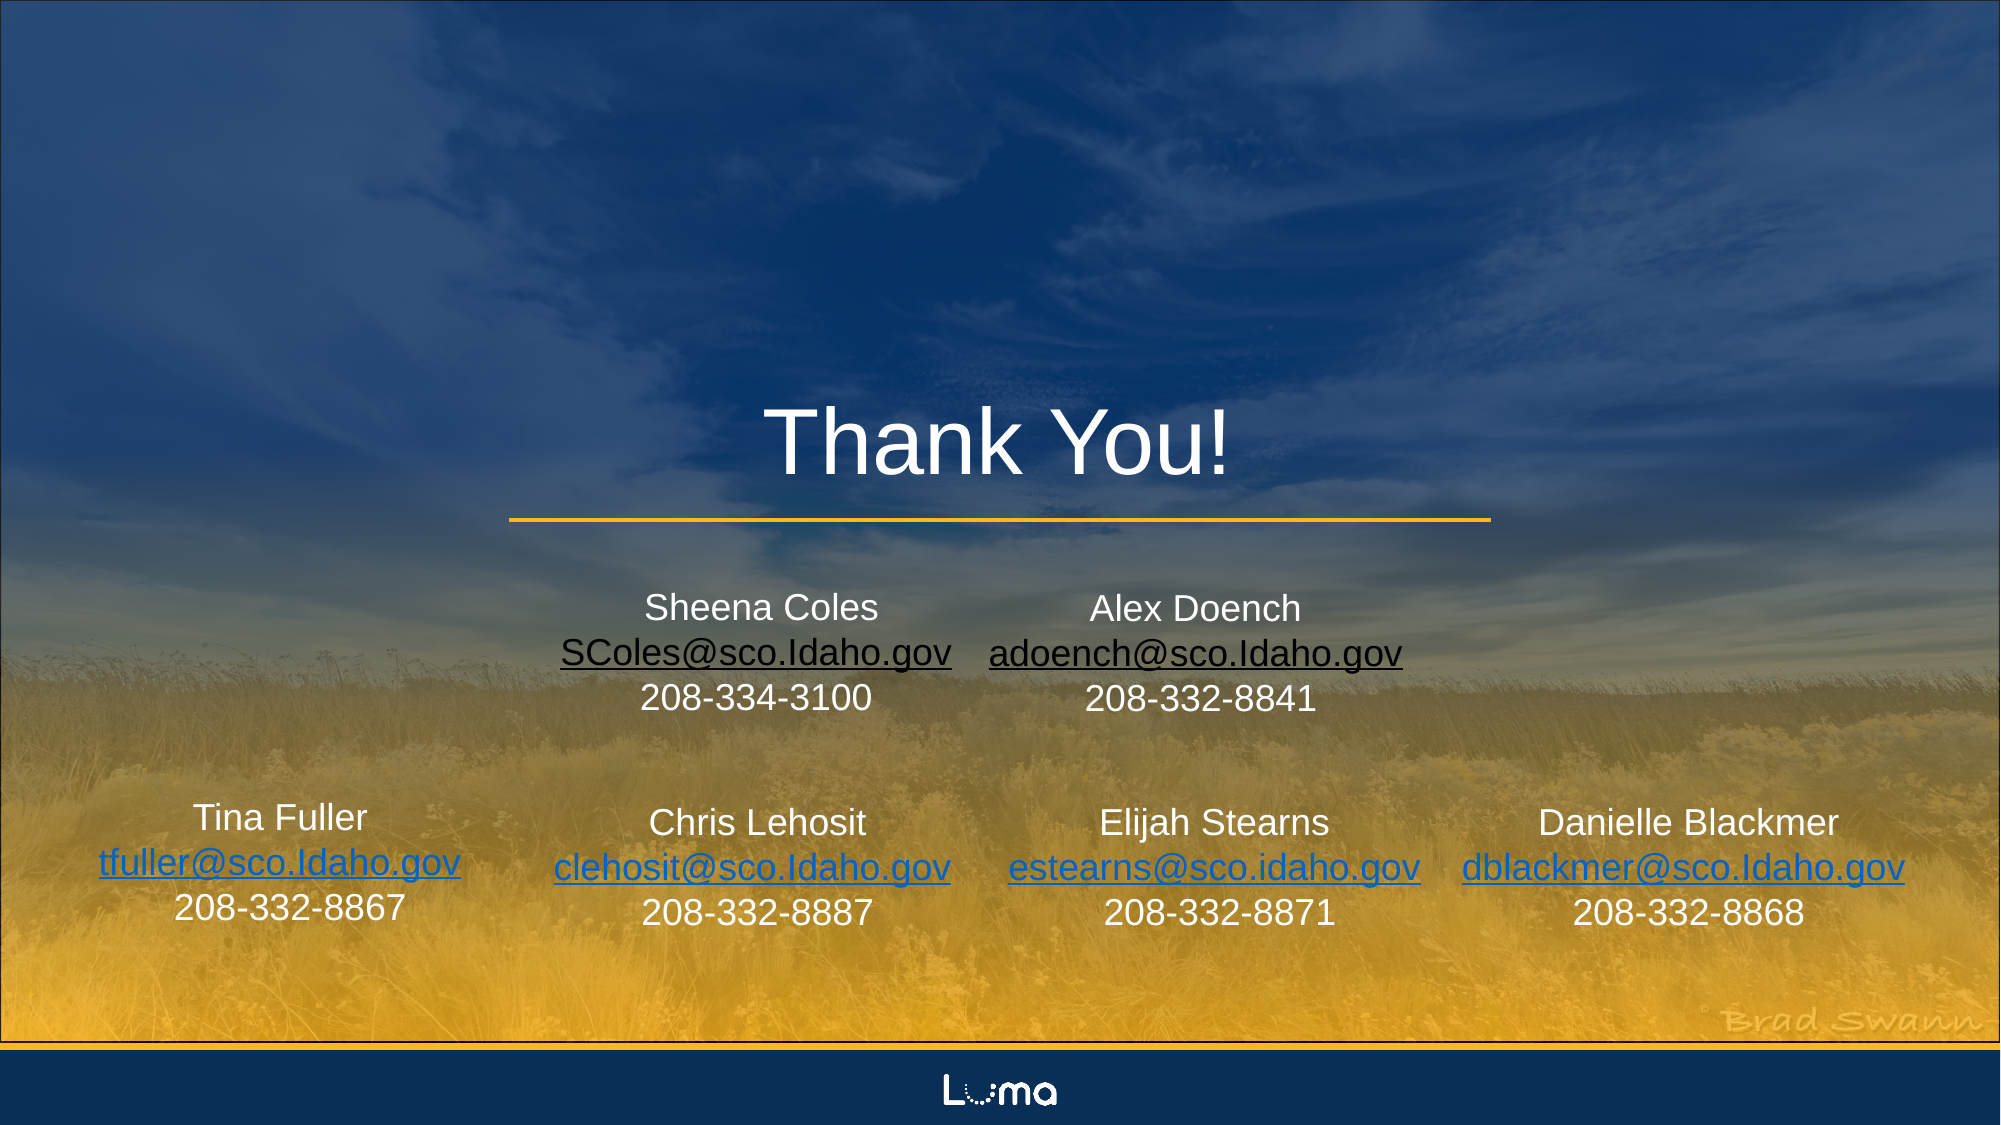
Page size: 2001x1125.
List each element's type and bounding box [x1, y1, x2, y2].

text_box [16, 575, 1984, 988]
picture [0, 0, 2000, 1125]
